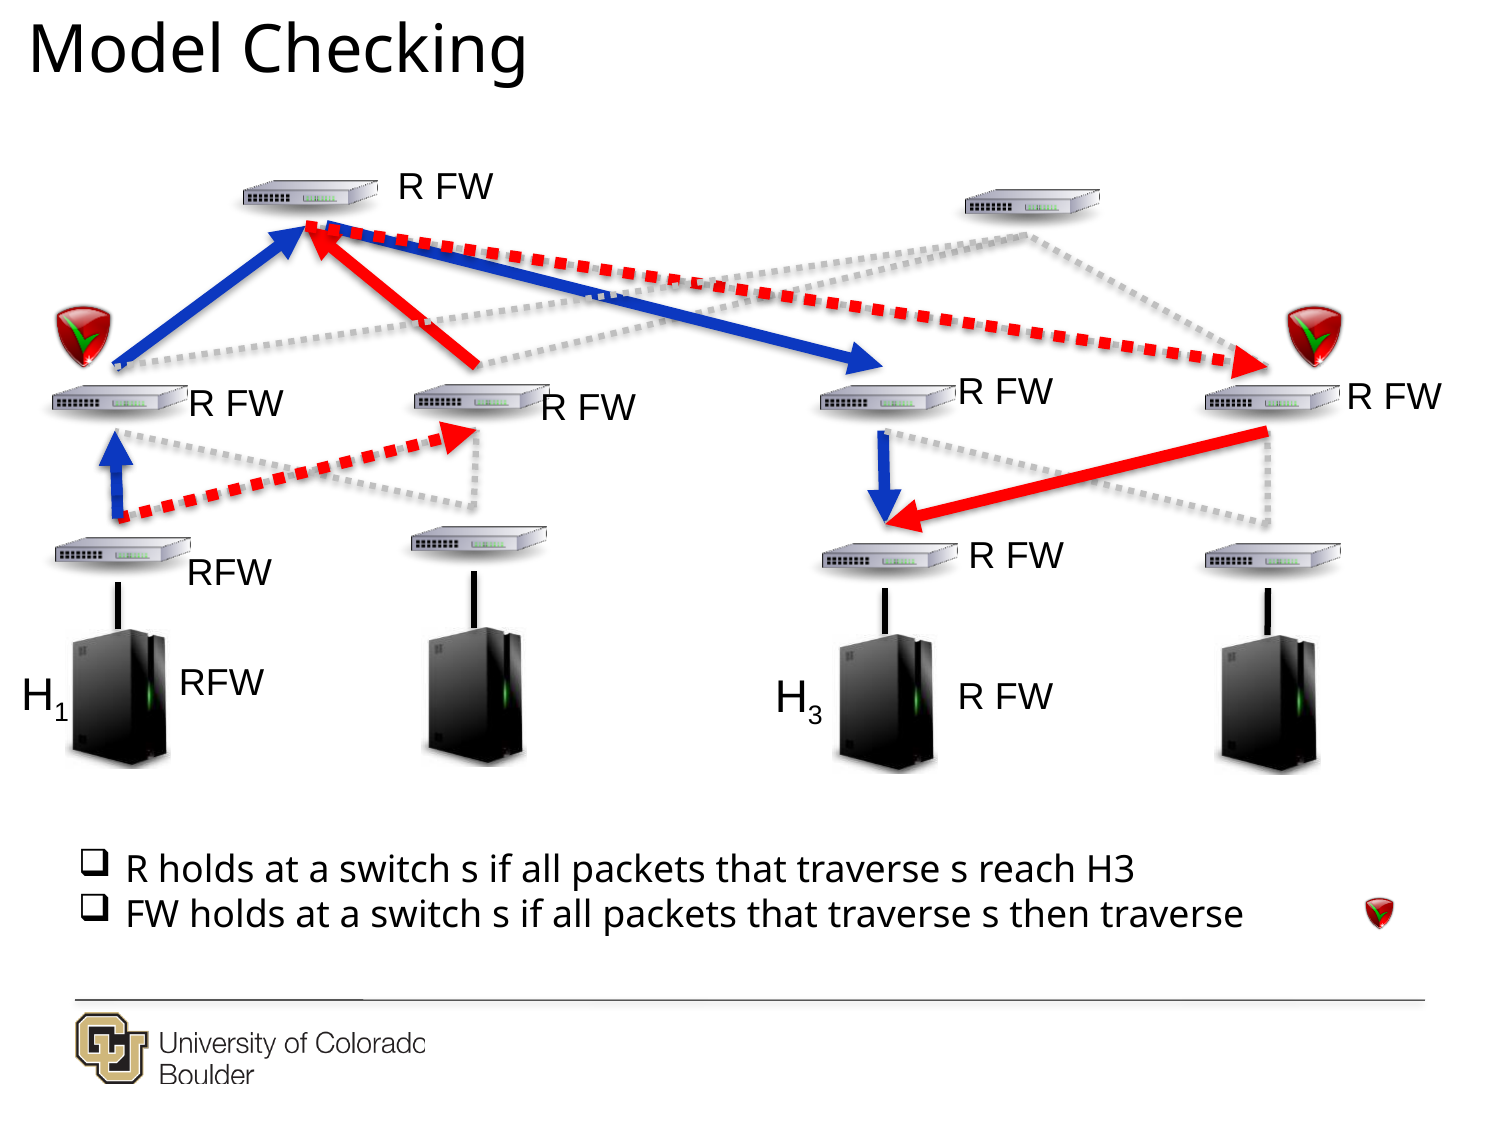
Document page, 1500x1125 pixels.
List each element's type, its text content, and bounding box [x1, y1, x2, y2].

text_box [305, 225, 1268, 368]
picture [797, 368, 969, 431]
picture [32, 518, 204, 583]
picture [799, 523, 971, 589]
picture [64, 629, 171, 769]
picture [1363, 895, 1396, 932]
picture [941, 170, 1114, 225]
text_box Model Checking [12, 0, 1450, 94]
picture [390, 368, 563, 431]
picture [1214, 634, 1321, 775]
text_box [884, 430, 1268, 525]
picture [1182, 523, 1354, 589]
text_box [114, 234, 1028, 368]
picture [1181, 301, 1354, 432]
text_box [117, 429, 477, 519]
picture [29, 301, 201, 432]
text_box H1 [6, 657, 59, 735]
picture [388, 507, 560, 572]
picture [219, 161, 392, 225]
text_box R holds at a switch s if all packets that traverse s reach H3 FW holds at a switch s if all packets that traverse s then traverse [63, 837, 1400, 943]
picture [832, 634, 939, 774]
picture [420, 627, 527, 768]
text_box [114, 225, 303, 234]
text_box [114, 430, 118, 519]
text_box H3 [760, 659, 827, 737]
